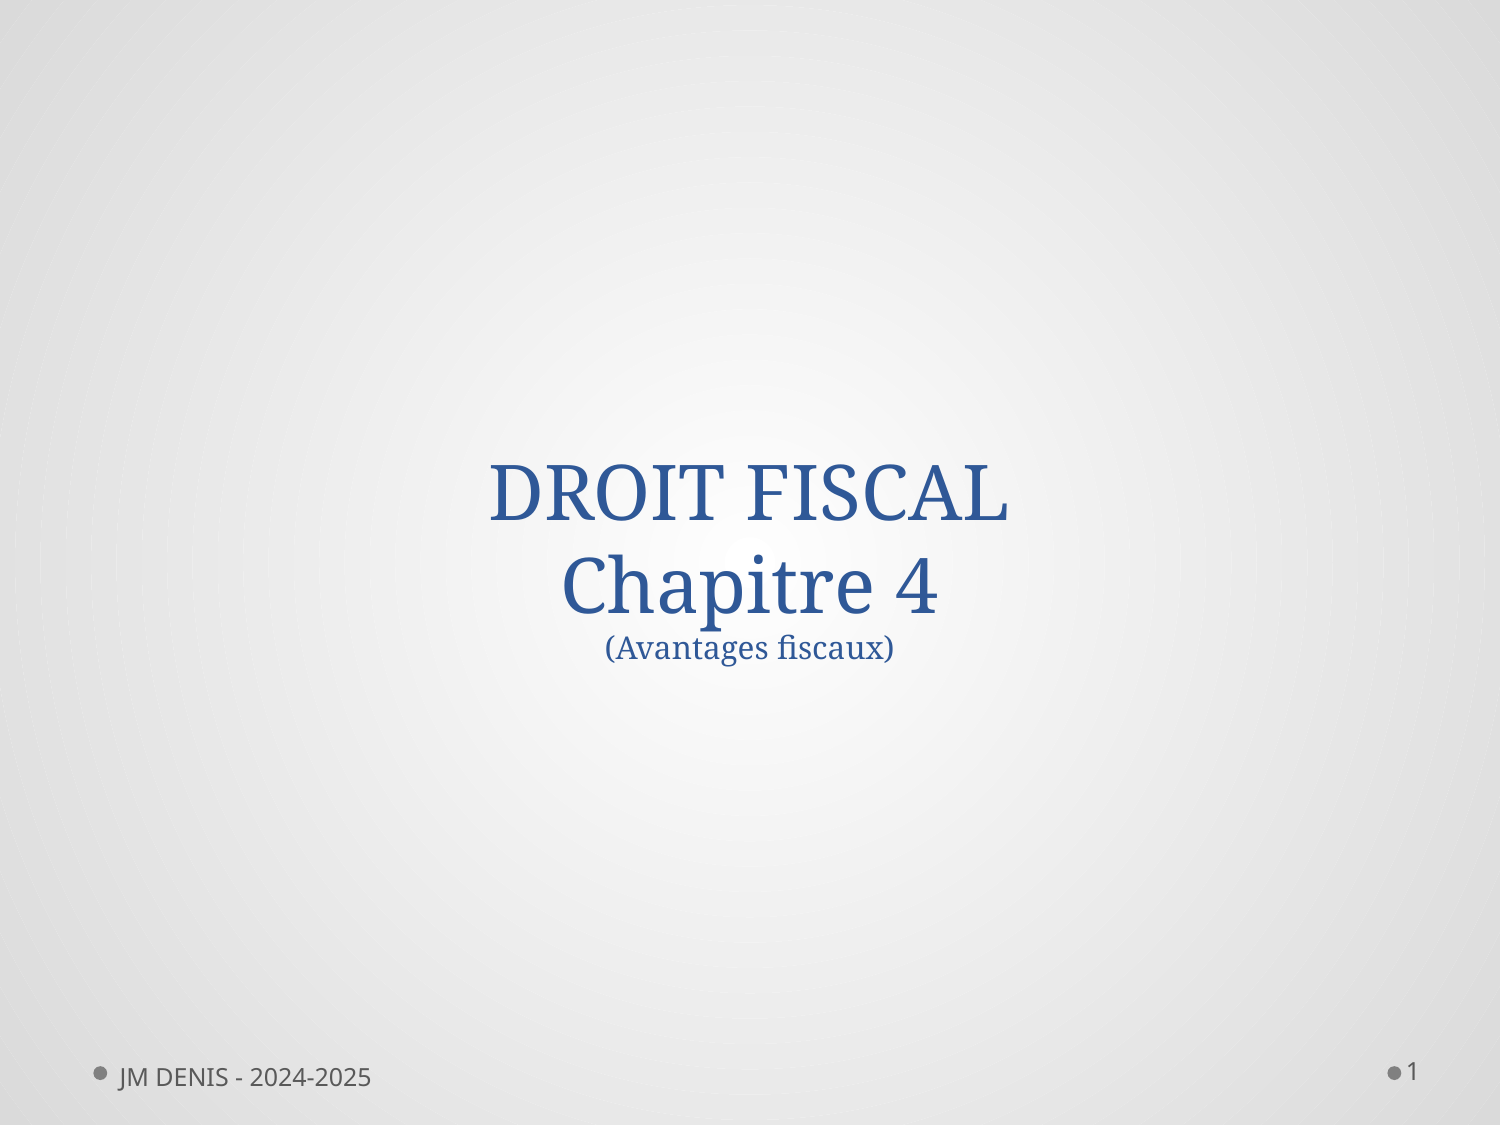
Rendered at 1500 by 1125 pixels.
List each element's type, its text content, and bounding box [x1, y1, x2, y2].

title DROIT FISCAL Chapitre 4 (Avantages fiscaux) [112, 432, 1388, 674]
footer JM DENIS - 2024-2025 [112, 1046, 588, 1107]
slide_number 1 [1401, 1042, 1494, 1103]
